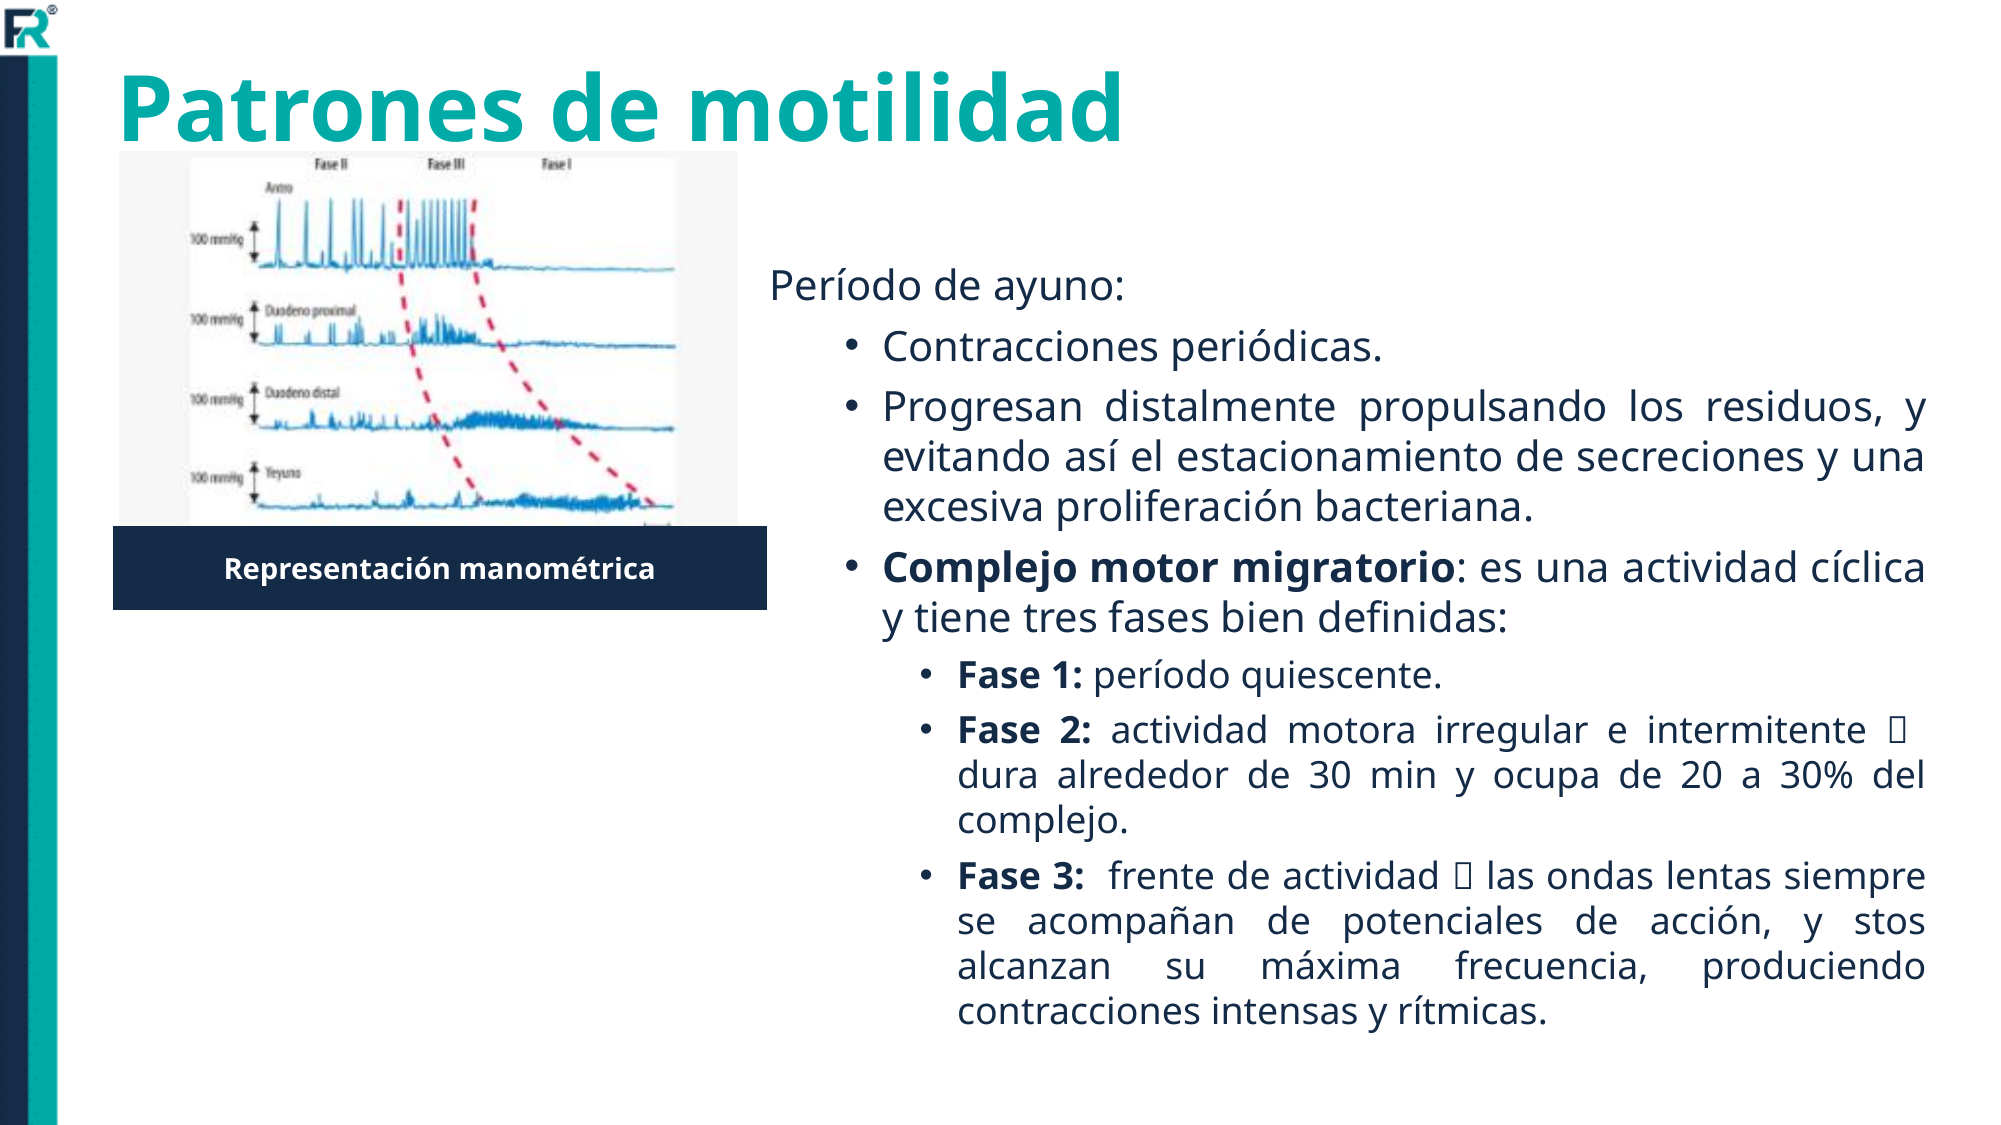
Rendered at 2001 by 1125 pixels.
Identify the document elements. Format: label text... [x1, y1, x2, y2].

title Patrones de motilidad [101, 3, 1827, 221]
text_box Representación manométrica [113, 526, 767, 610]
picture [0, 0, 2001, 1125]
list Período de ayuno: Contracciones periódicas. Progresan distalmente propulsando los residuos, y evitando así el estacionamiento de secreciones y una excesiva proliferación bacteriana. Complejo motor migratorio: es una actividad cíclica y tiene tres fases bien definidas: Fase 1: período quiescente. Fase 2: actividad motora irregular e intermitente  dura alrededor de 30 min y ocupa de 20 a 30% del complejo. Fase 3: frente de actividad  las ondas lentas siempre se acompañan de potenciales de acción, y stos alcanzan su máxima frecuencia, produciendo contracciones intensas y rítmicas. [754, 251, 1942, 966]
